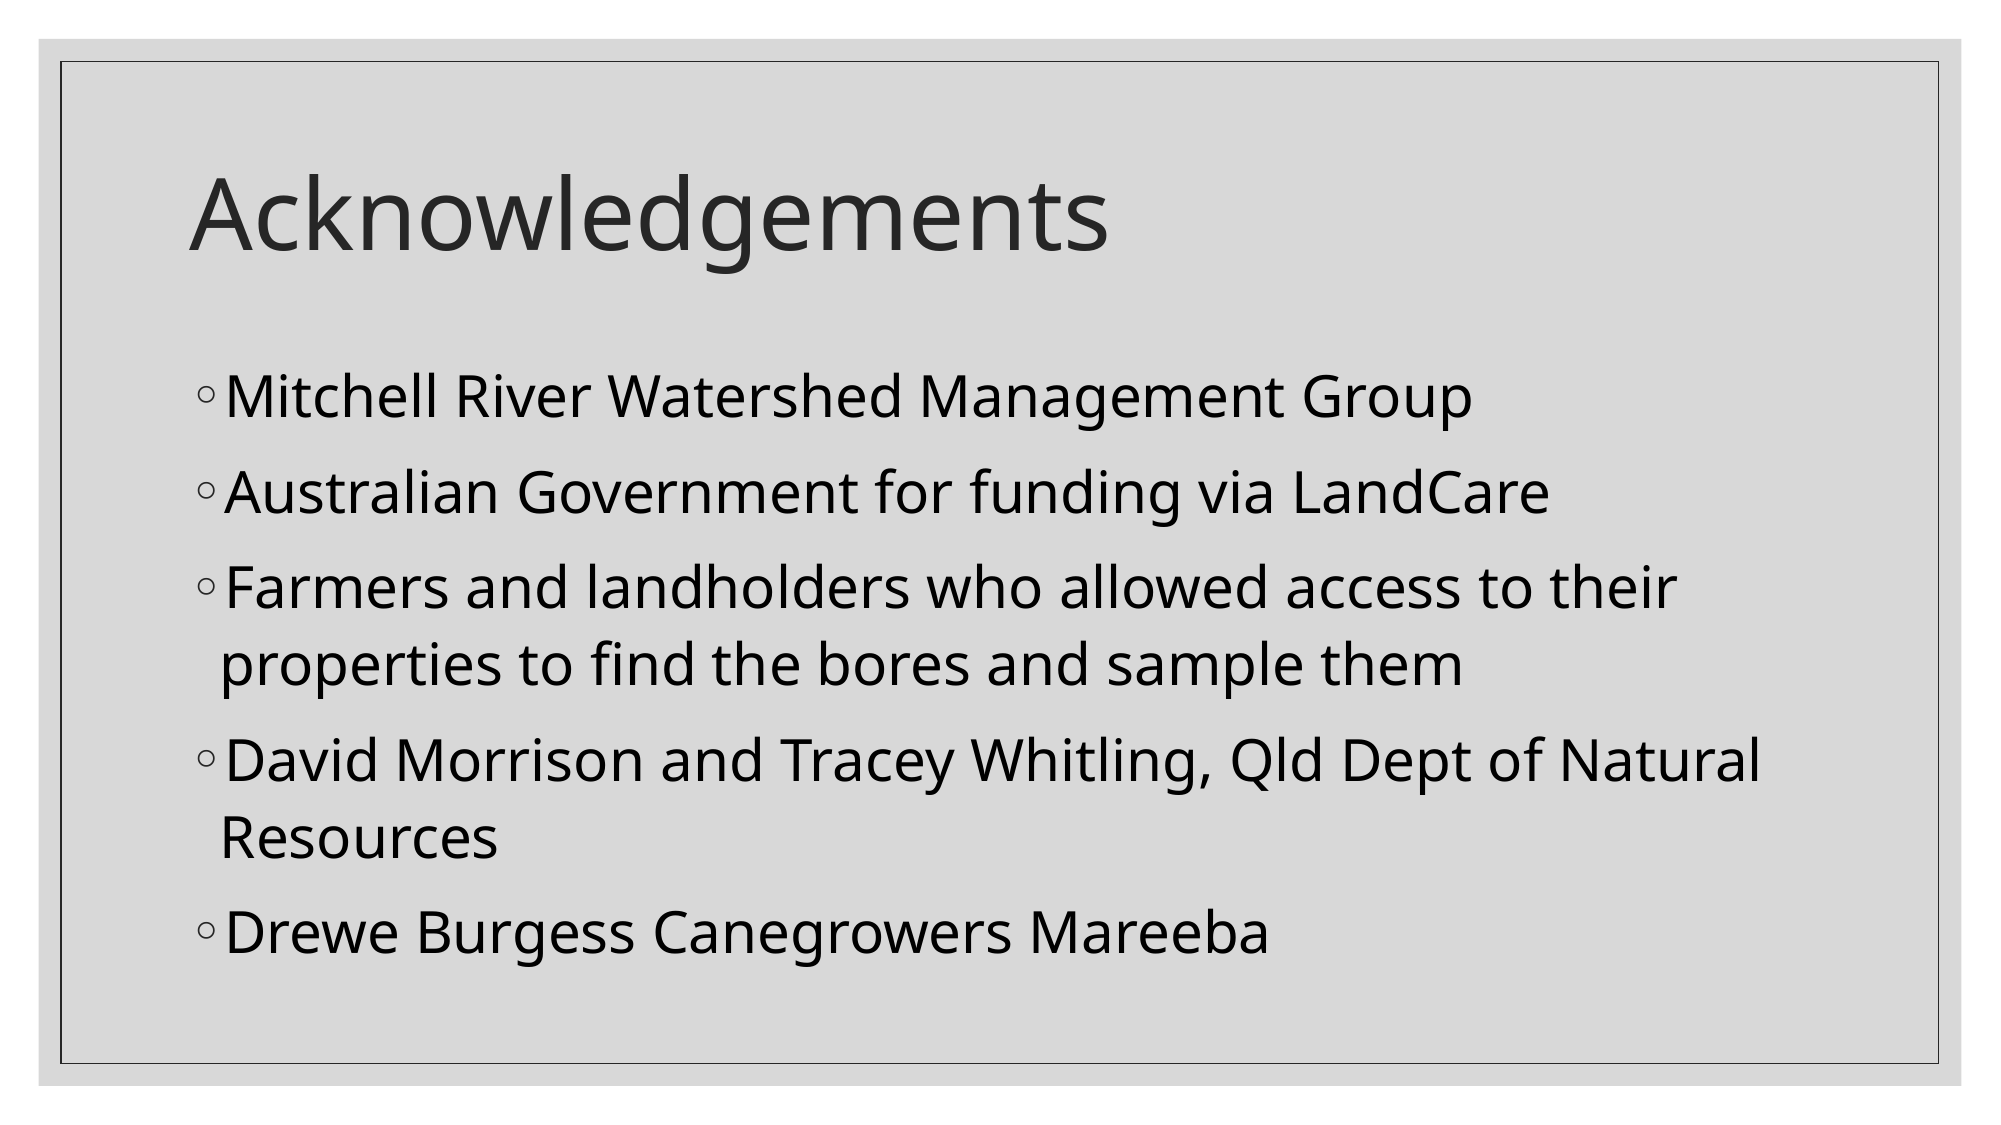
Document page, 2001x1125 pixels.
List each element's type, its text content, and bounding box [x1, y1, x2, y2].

list Mitchell River Watershed Management Group Australian Government for funding via LandCare Farmers and landholders who allowed access to their properties to find the bores and sample them David Morrison and Tracey Whitling, Qld Dept of Natural Resources Drewe Burgess Canegrowers Mareeba [174, 345, 1825, 977]
title Acknowledgements [174, 105, 1825, 331]
